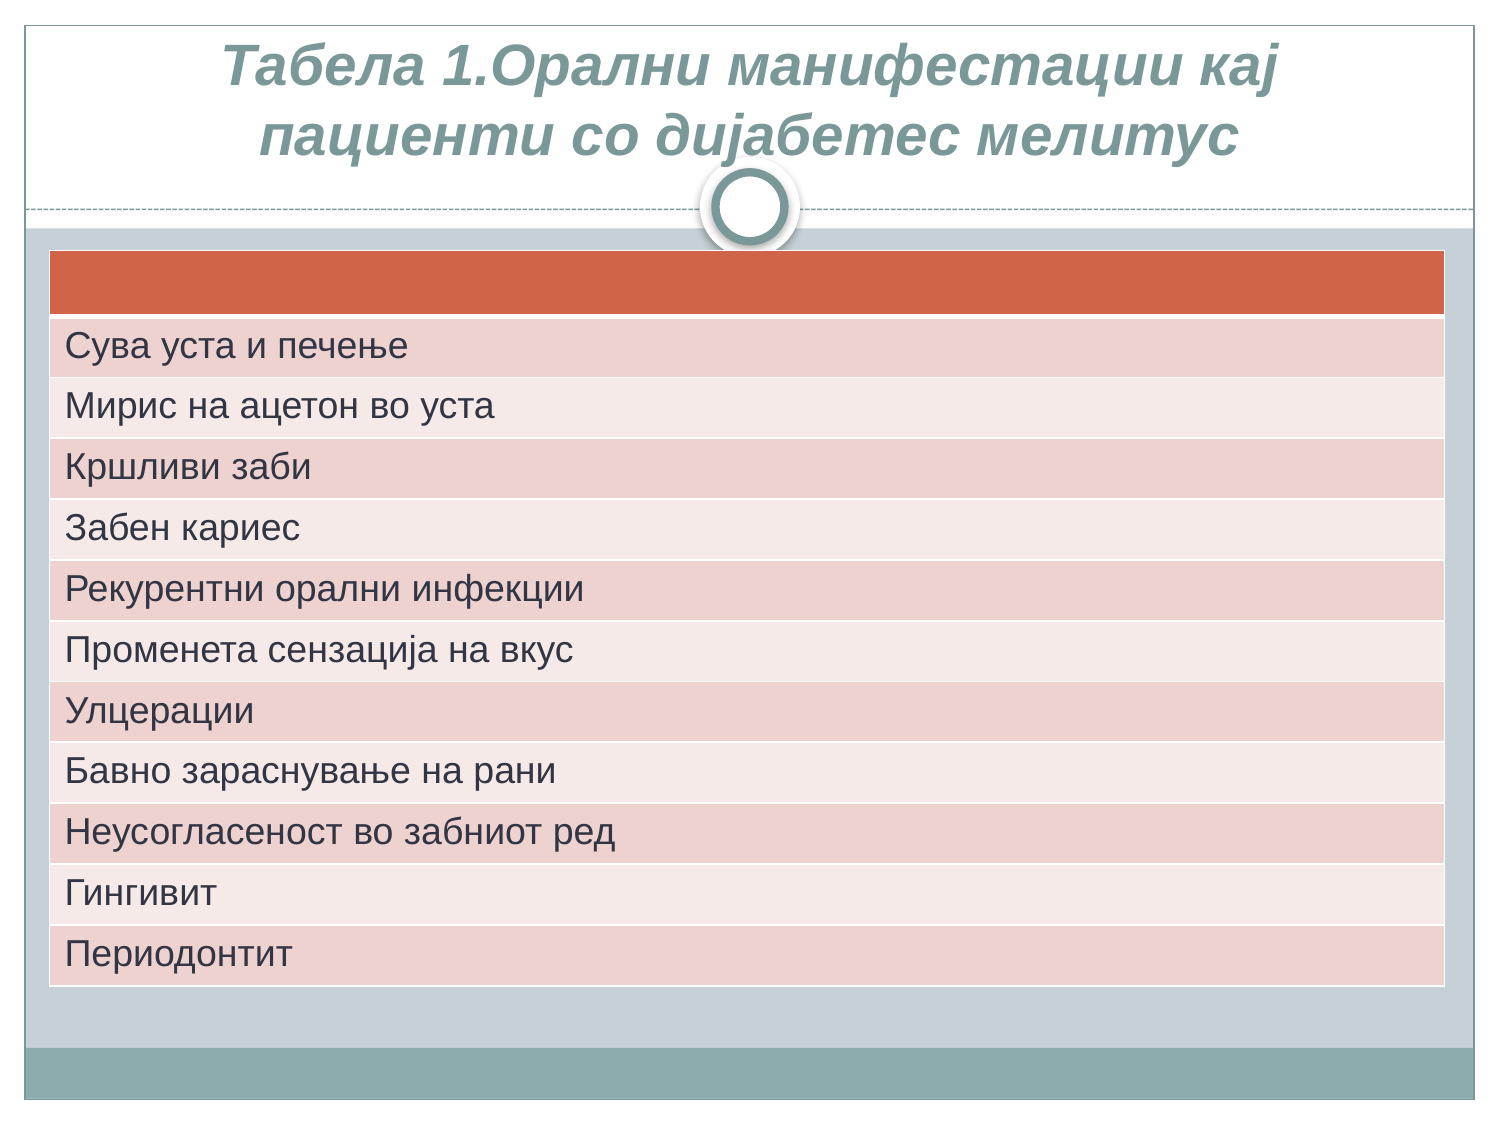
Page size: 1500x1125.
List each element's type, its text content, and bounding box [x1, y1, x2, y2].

title Табела 1.Орални манифестации кај пациенти со дијабетес мелитус [50, 50, 1450, 175]
table_cell Бавно зараснување на рани [50, 743, 1444, 802]
table_cell Променета сензација на вкус [50, 622, 1444, 681]
table_cell Рекурентни орални инфекции [50, 561, 1444, 620]
table_cell Неусогласеност во забниот ред [50, 804, 1444, 863]
table_cell Мирис на ацетон во уста [50, 378, 1444, 437]
table_cell Гингивит [50, 865, 1444, 924]
table_cell Периодонтит [50, 926, 1444, 985]
table_header [50, 251, 1444, 314]
table_cell Сува уста и печење [50, 319, 1444, 377]
table_cell Кршливи заби [50, 439, 1444, 498]
table_cell Забен кариес [50, 500, 1444, 559]
table_cell Улцерации [50, 682, 1444, 741]
